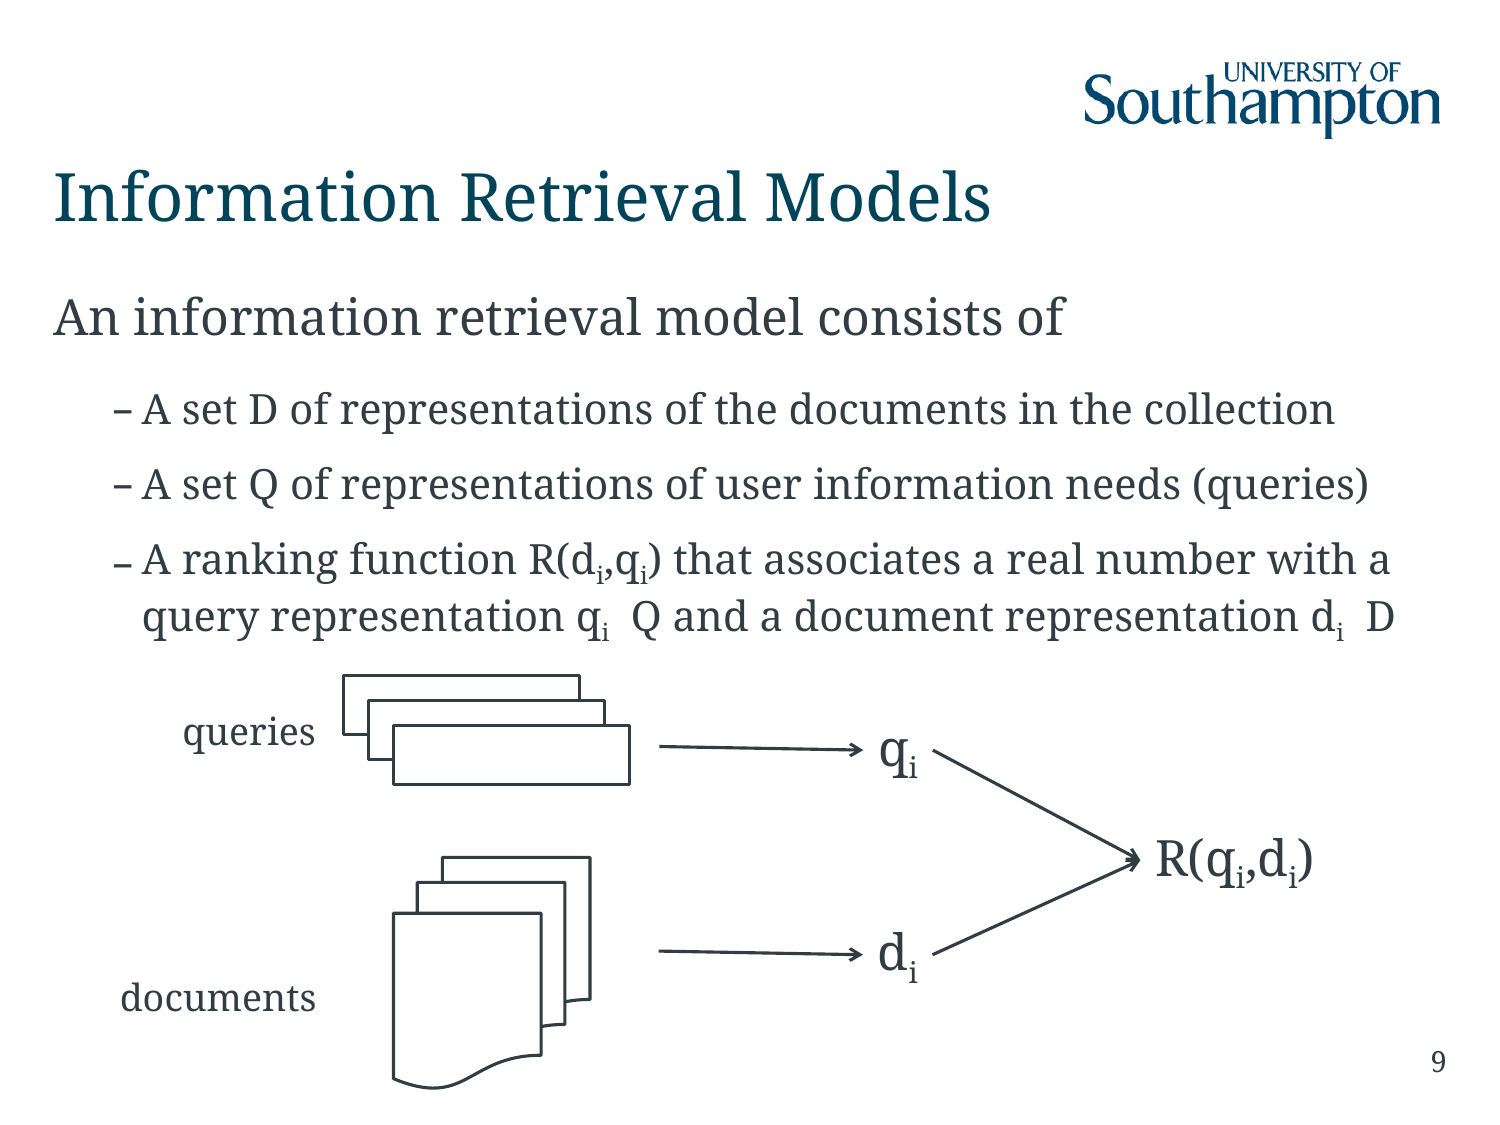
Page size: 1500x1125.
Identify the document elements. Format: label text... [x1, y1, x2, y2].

text_box [393, 725, 630, 785]
text_box [343, 675, 580, 735]
text_box documents [104, 966, 332, 1026]
text_box [393, 913, 542, 1089]
slide_number 9 [1159, 1035, 1448, 1088]
picture [1085, 62, 1440, 139]
text_box [442, 857, 591, 1002]
list An information retrieval model consists of A set D of representations of the documents in the collection A set Q of representations of user information needs (queries) A ranking function R(di,qi) that associates a real number with a query representation qi Q and a document representation di D [52, 277, 1448, 623]
text_box qi [863, 708, 933, 792]
title Information Retrieval Models [52, 147, 1448, 255]
text_box queries [167, 700, 331, 760]
text_box di [862, 913, 933, 997]
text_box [931, 746, 1139, 855]
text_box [931, 856, 1139, 952]
text_box R(qi,di) [1143, 818, 1330, 902]
text_box [368, 700, 605, 760]
text_box [417, 882, 565, 1027]
